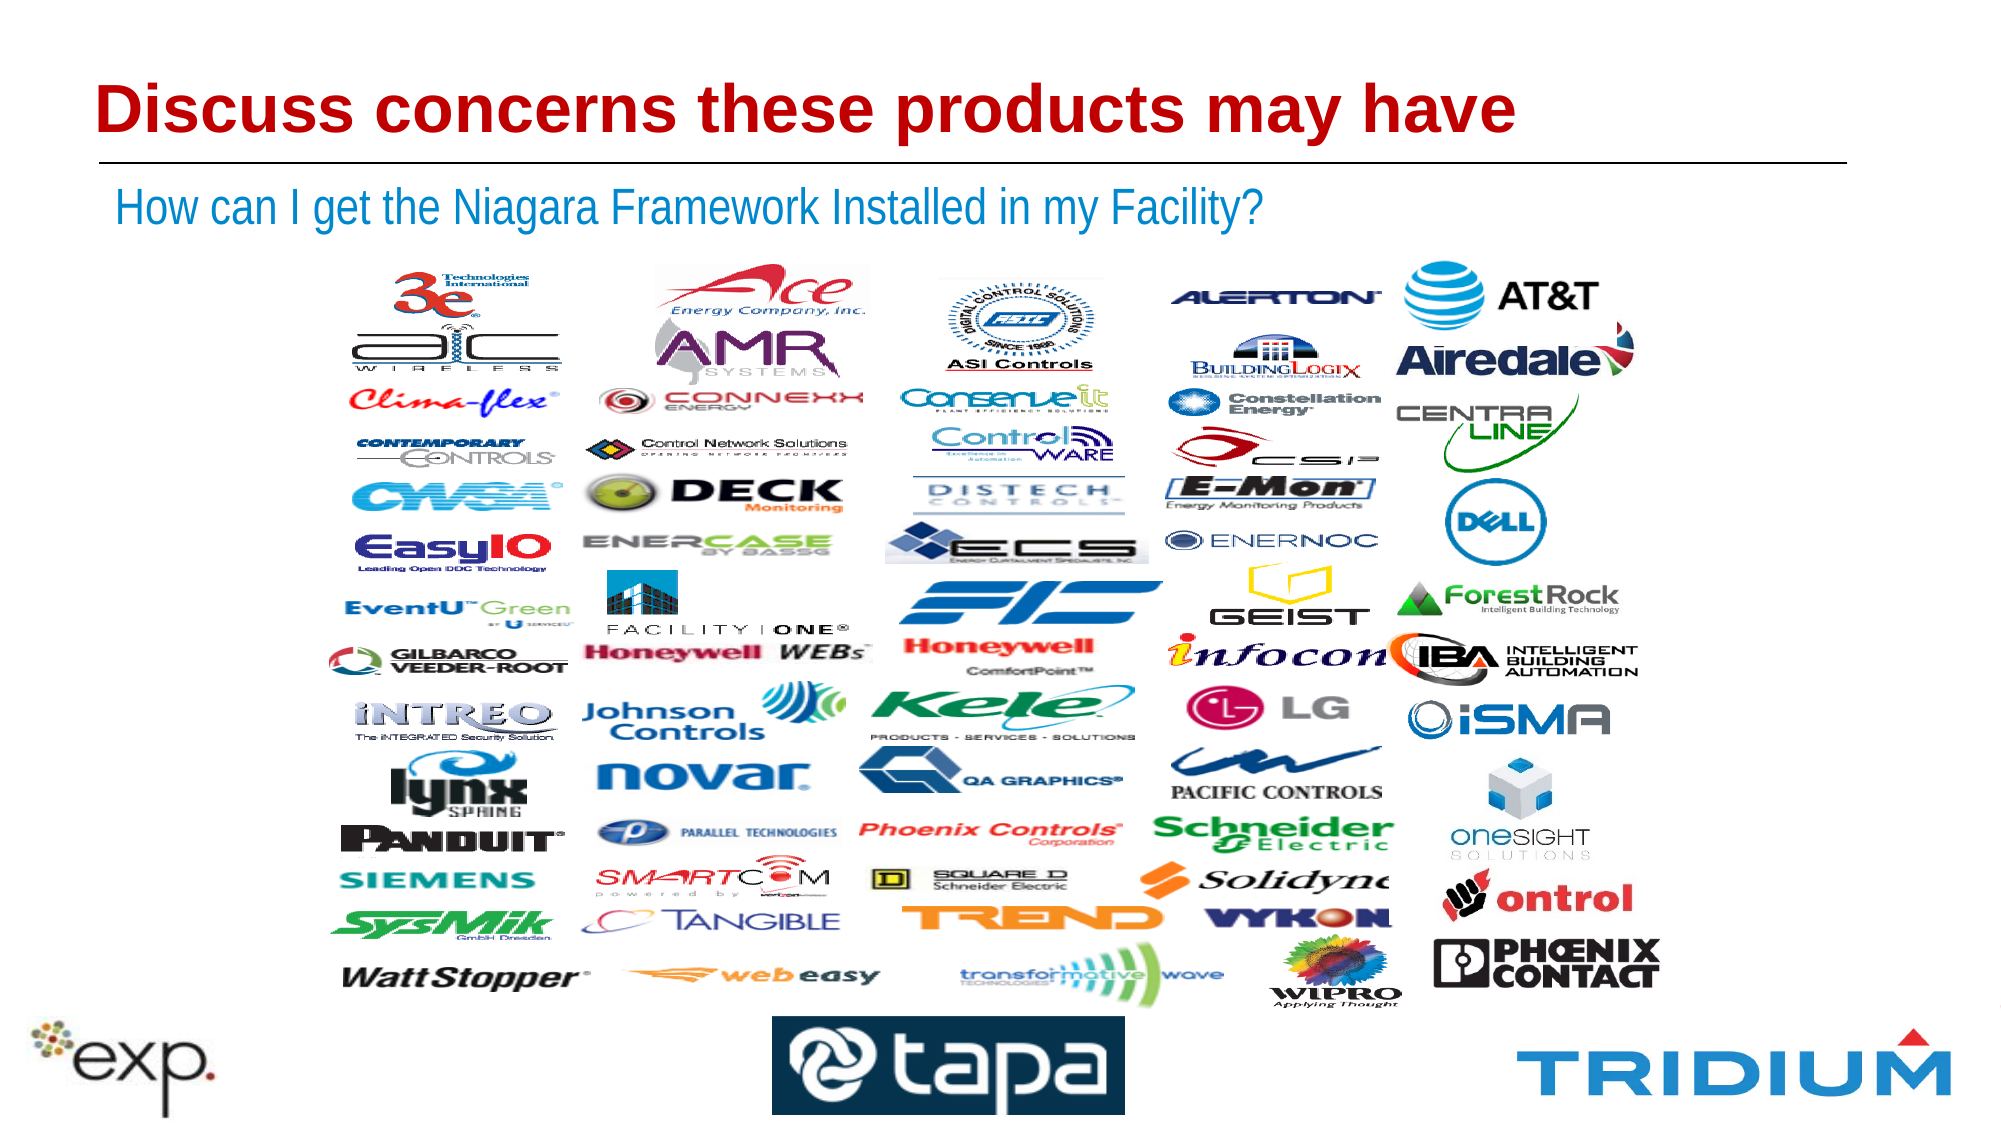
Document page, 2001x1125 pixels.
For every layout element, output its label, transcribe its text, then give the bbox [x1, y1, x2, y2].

title Discuss concerns these products may have [94, 64, 1931, 140]
picture [0, 1017, 220, 1125]
text_box How can I get the Niagara Framework Installed in my Facility? [115, 174, 1347, 265]
picture [474, 1005, 2001, 1125]
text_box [329, 245, 1686, 1011]
